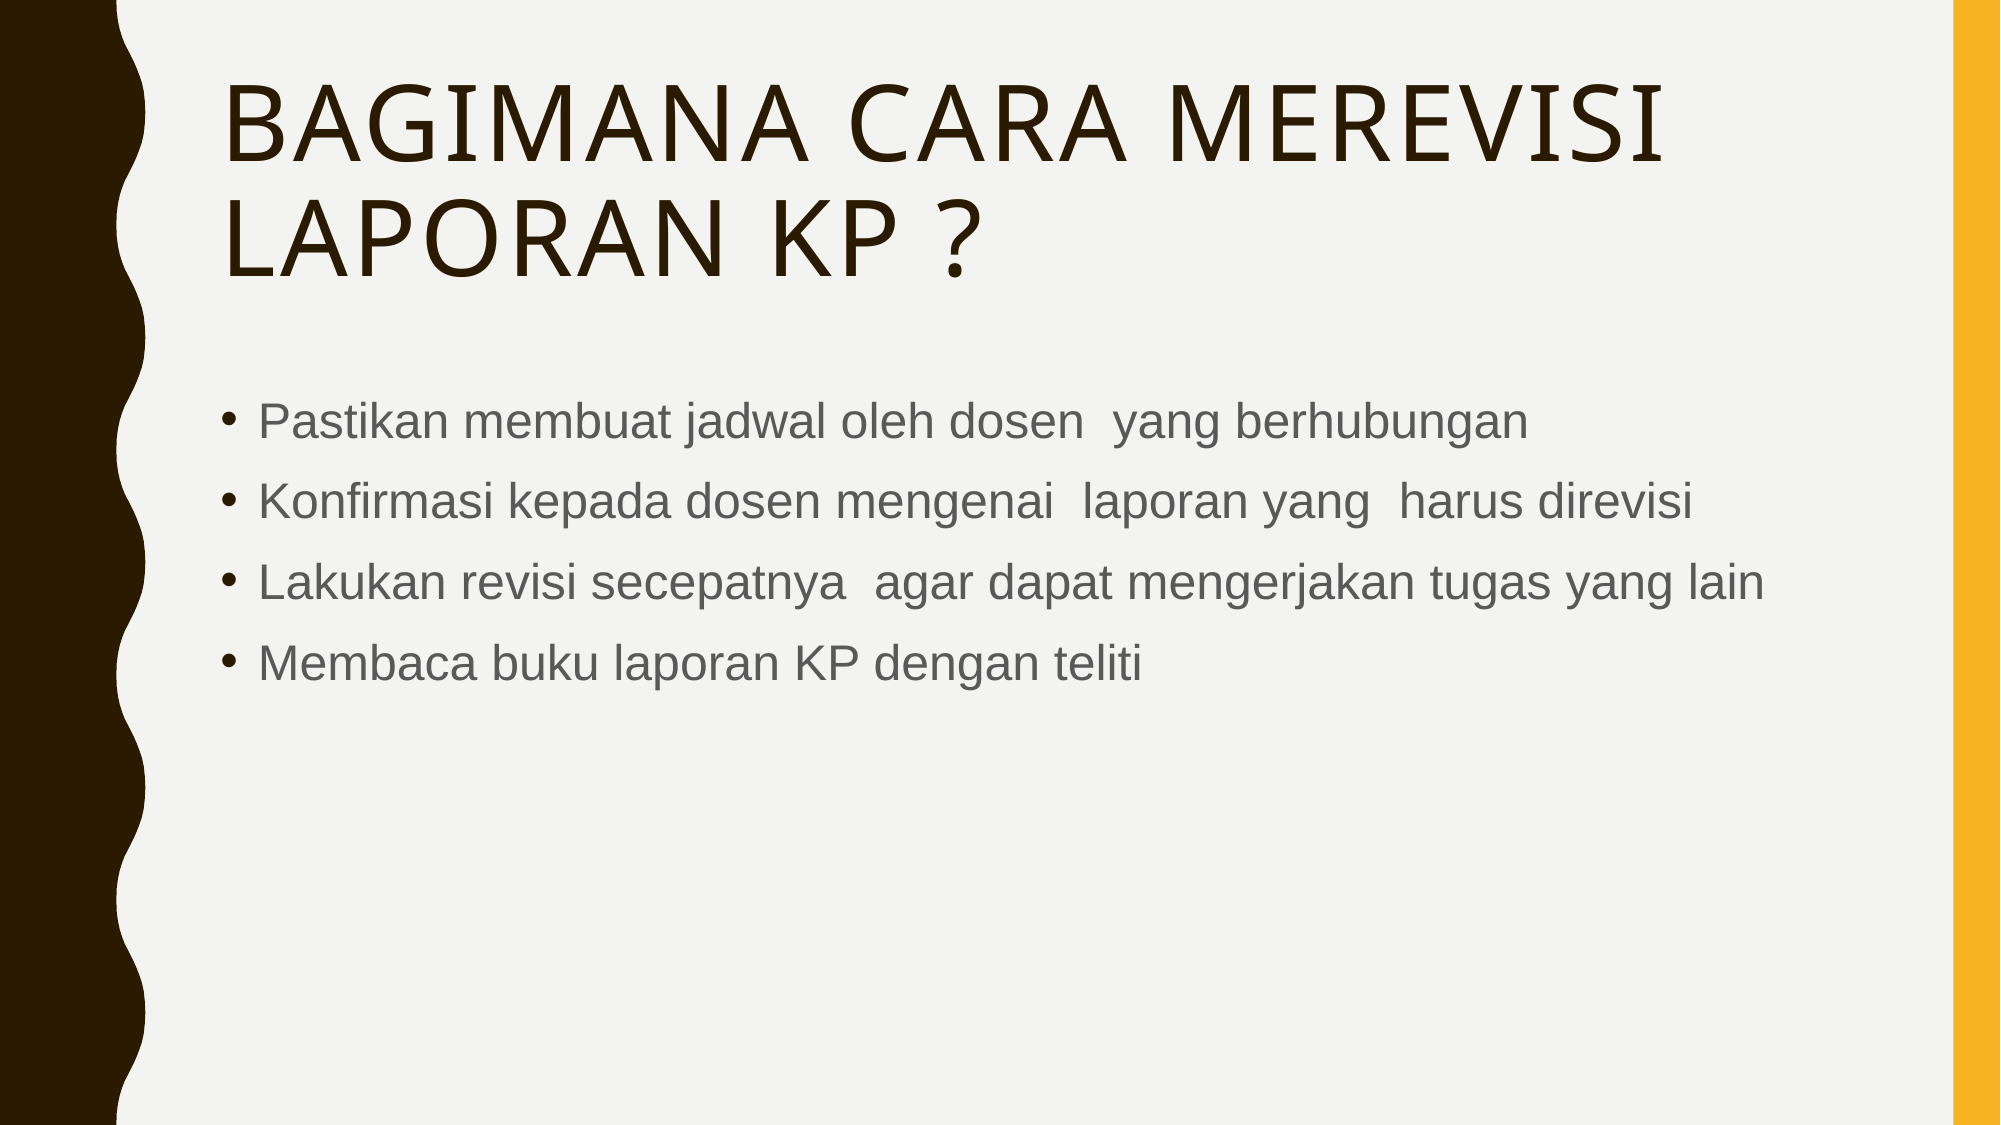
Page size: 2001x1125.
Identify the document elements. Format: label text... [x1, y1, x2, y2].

list Pastikan membuat jadwal oleh dosen yang berhubungan Konfirmasi kepada dosen mengenai laporan yang harus direvisi Lakukan revisi secepatnya agar dapat mengerjakan tugas yang lain Membaca buku laporan KP dengan teliti [205, 375, 1875, 965]
title Bagimana cara merevisi laporan kp ? [205, 62, 1875, 308]
